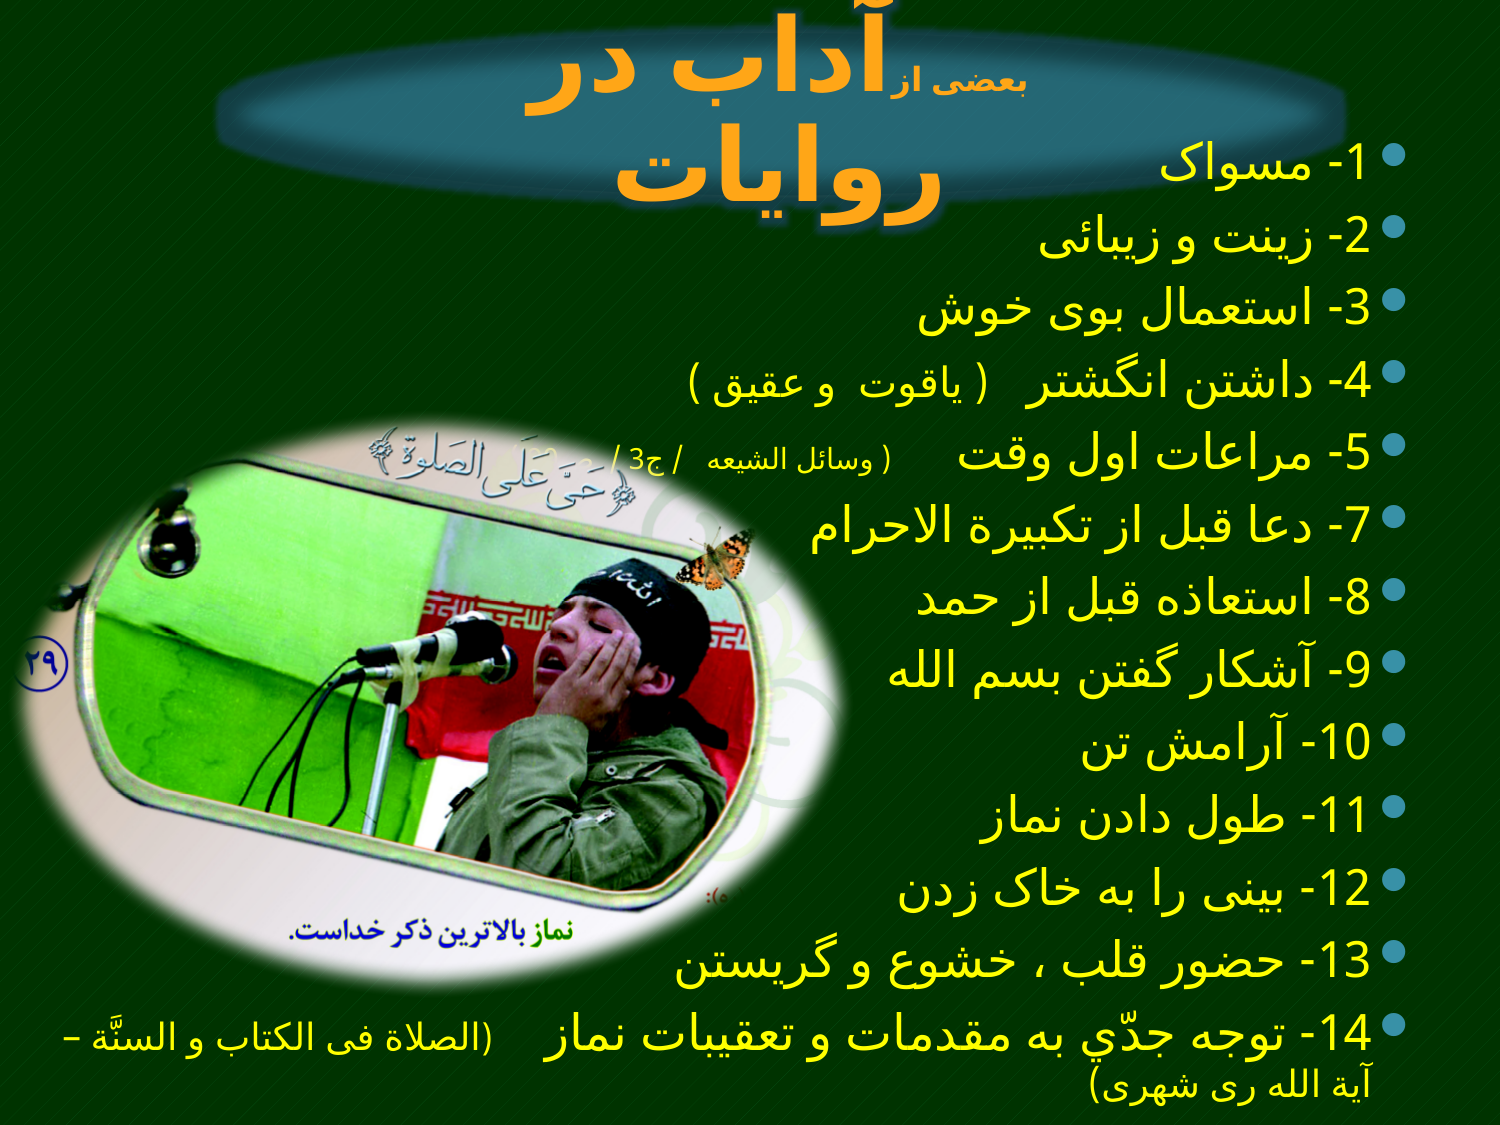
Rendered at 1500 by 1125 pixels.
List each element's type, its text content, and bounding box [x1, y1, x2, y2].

picture [5, 408, 857, 1000]
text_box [88, 30, 1389, 197]
list 1- مسواک 2- زینت و زیبائی 3- استعمال بوی خوش 4- داشتن انگشتر ( یاقوت و عقیق ) 5- مراعات اول وقت ( وسائل الشیعه / ج3 / ص90 ) 7- دعا قبل از تکبیرة الاحرام 8- استعاذه قبل از حمد 9- آشکار گفتن بسم الله 10- آرامش تن 11- طول دادن نماز 12- بینی را به خاک زدن 13- حضور قلب ، خشوع و گریستن 14- توجه جدّي به مقدمات و تعقیبات نماز (الصلاة فی الکتاب و السنَّة – آیة الله ری شهری) [41, 122, 1447, 1087]
